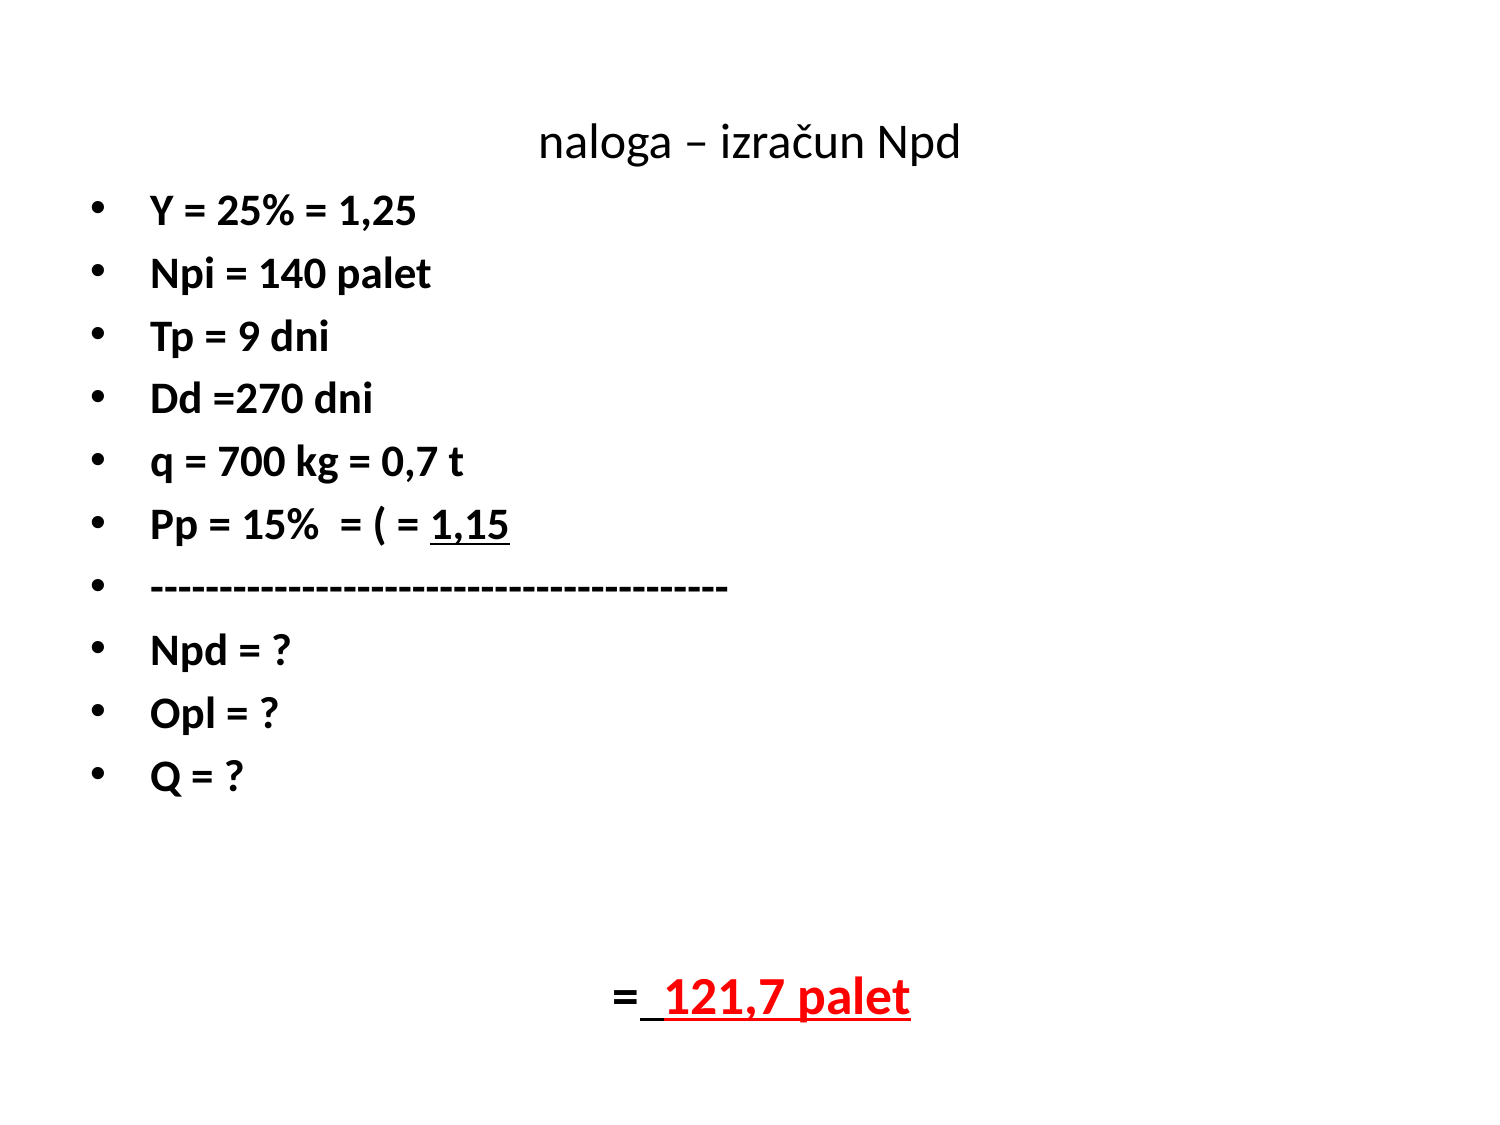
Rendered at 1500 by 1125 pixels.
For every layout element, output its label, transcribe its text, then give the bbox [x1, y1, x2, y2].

title naloga – izračun Npd [75, 45, 1425, 233]
